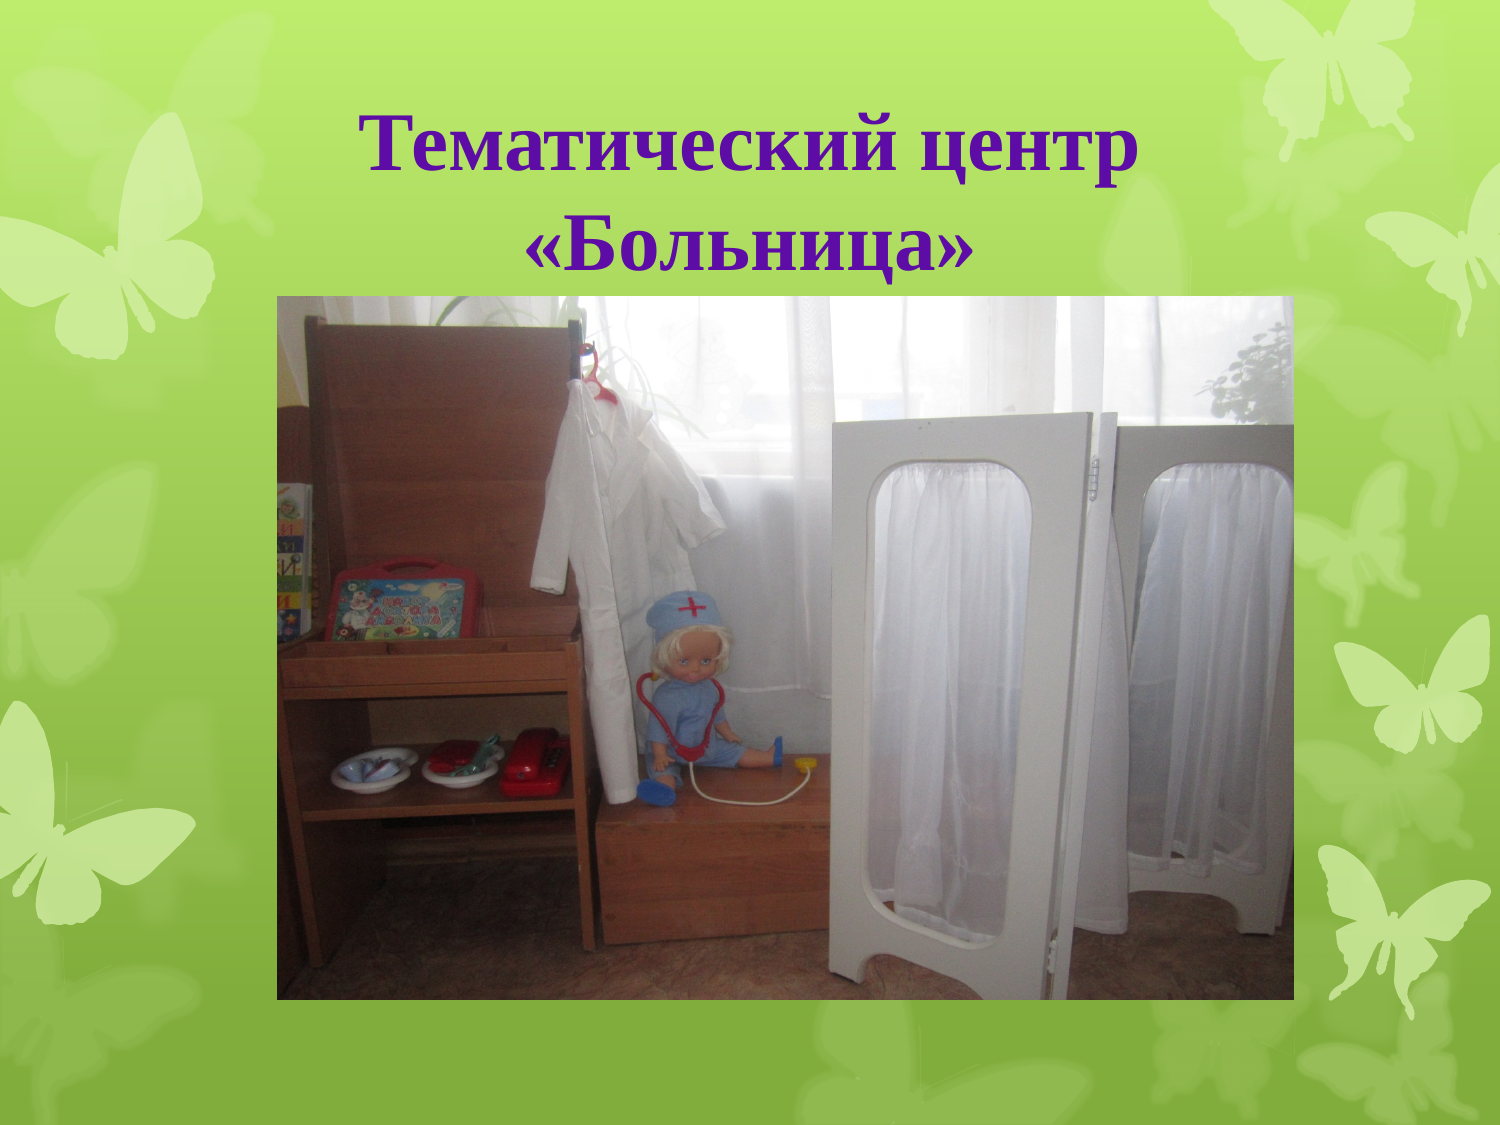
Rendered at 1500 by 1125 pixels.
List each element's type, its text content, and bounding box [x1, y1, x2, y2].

title Тематический центр «Больница» [165, 110, 1335, 263]
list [276, 295, 1294, 1000]
